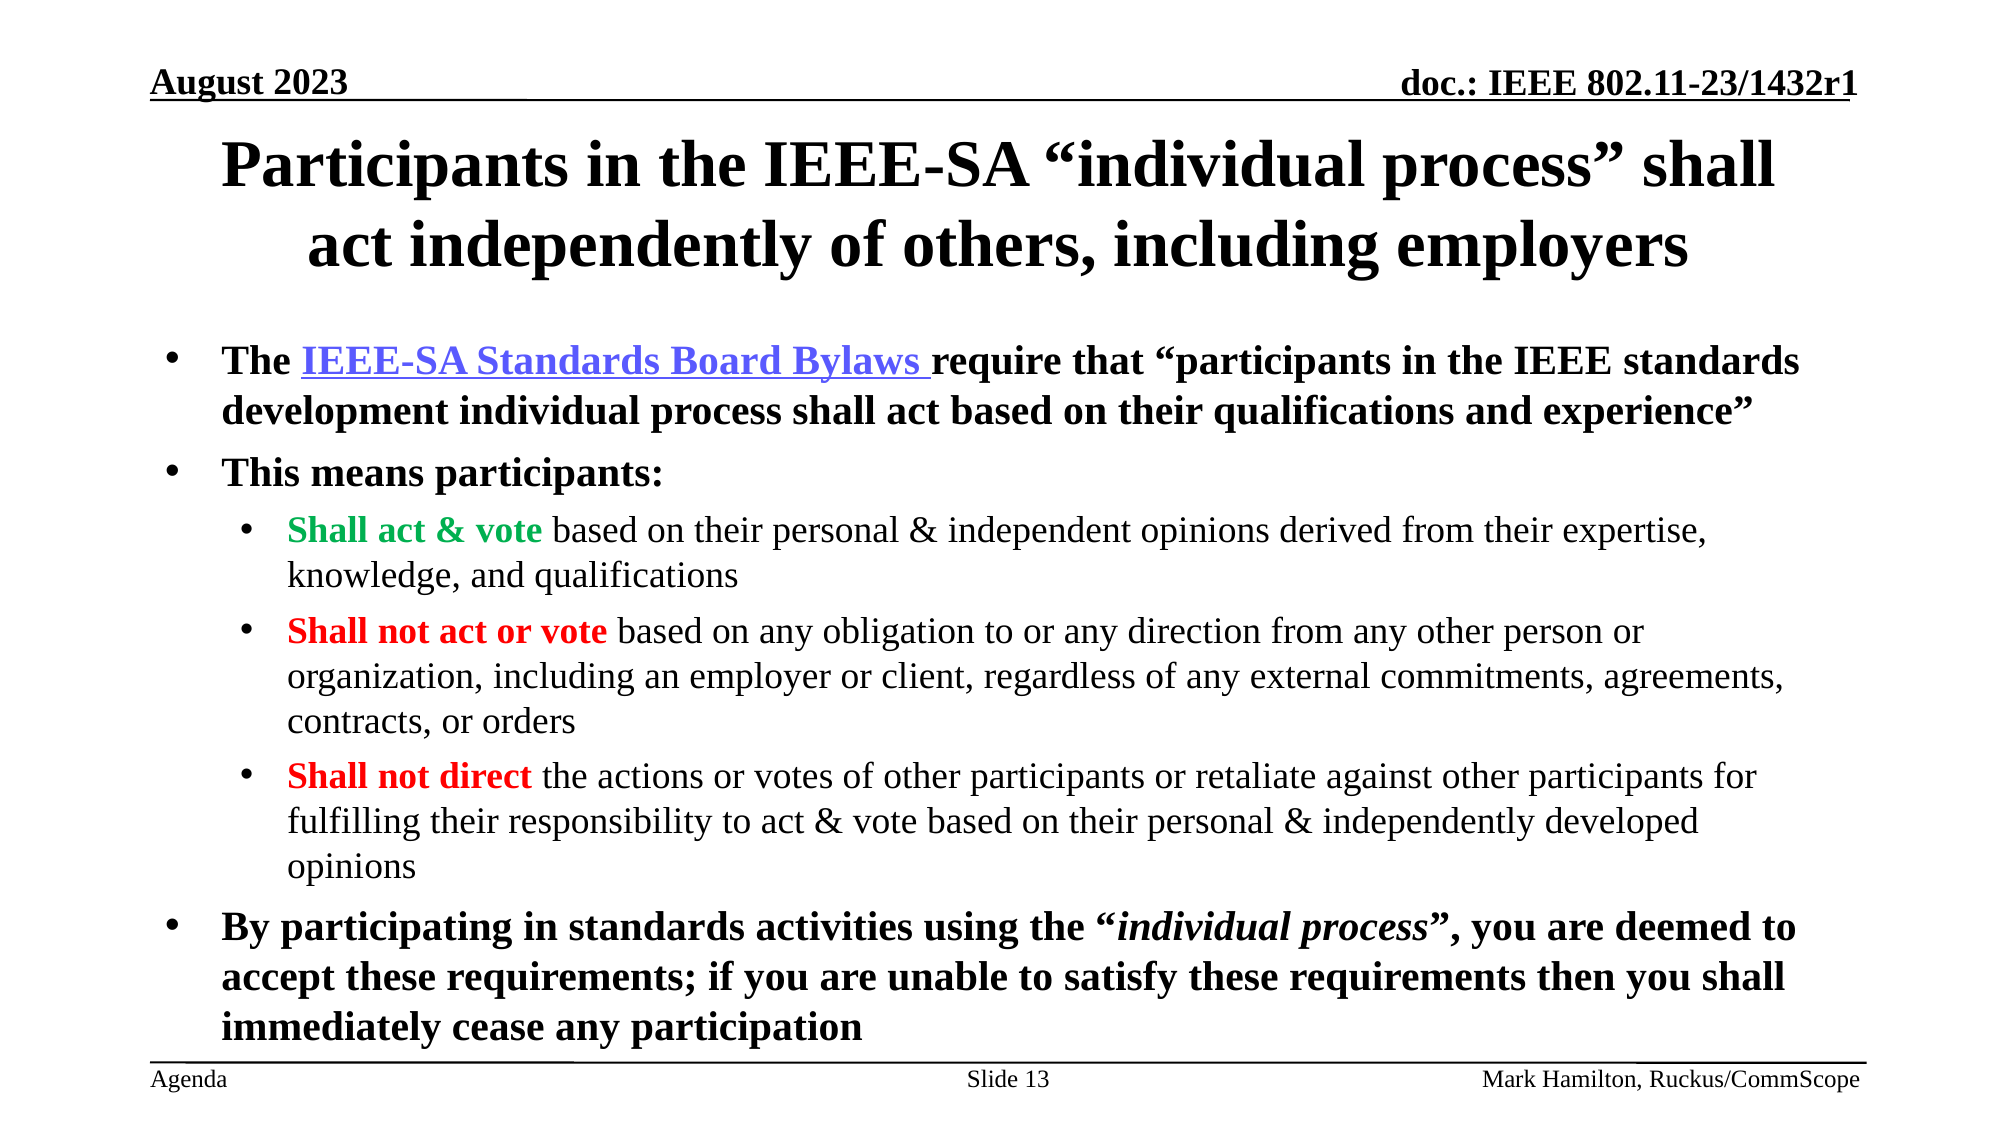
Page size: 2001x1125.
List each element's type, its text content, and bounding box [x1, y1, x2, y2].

title Participants in the IEEE-SA “individual process” shall act independently of others, including employers [149, 112, 1850, 288]
slide_number Slide 13 [950, 1061, 1067, 1123]
list The IEEE-SA Standards Board Bylaws require that “participants in the IEEE standards development individual process shall act based on their qualifications and experience” This means participants: Shall act & vote based on their personal & independent opinions derived from their expertise, knowledge, and qualifications Shall not act or vote based on any obligation to or any direction from any other person or organization, including an employer or client, regardless of any external commitments, agreements, contracts, or orders Shall not direct the actions or votes of other participants or retaliate against other participants for fulfilling their responsibility to act & vote based on their personal & independently developed opinions By participating in standards activities using the “individual process”, you are deemed to accept these requirements; if you are unable to satisfy these requirements then you shall immediately cease any participation [149, 324, 1850, 1000]
